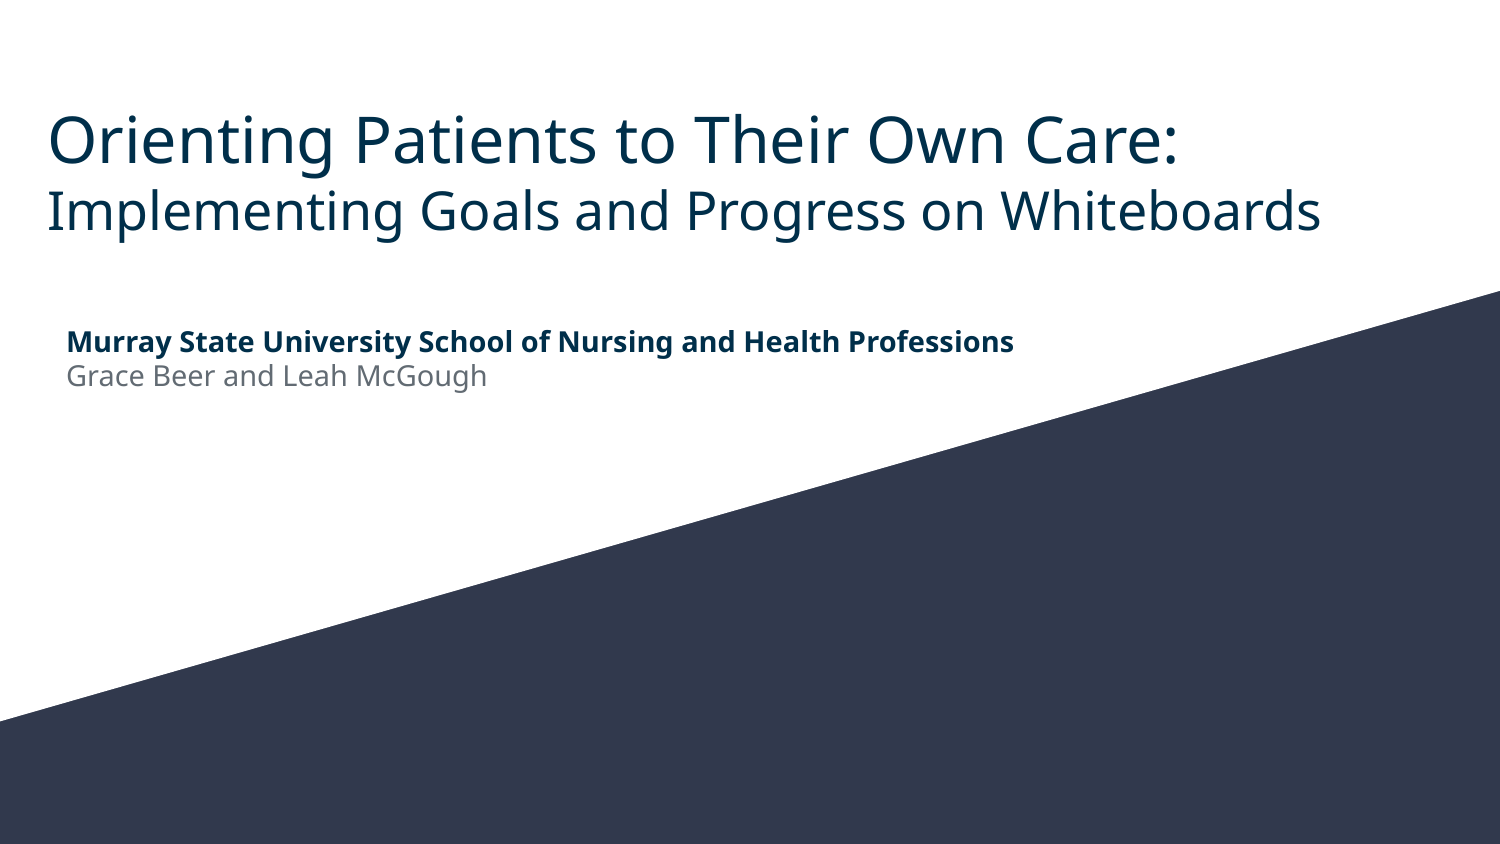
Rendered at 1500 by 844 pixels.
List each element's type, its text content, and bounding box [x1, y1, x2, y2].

title Orienting Patients to Their Own Care: Implementing Goals and Progress on Whiteboards [32, 84, 1468, 295]
subtitle Murray State University School of Nursing and Health Professions Grace Beer and Leah McGough [51, 308, 1074, 430]
